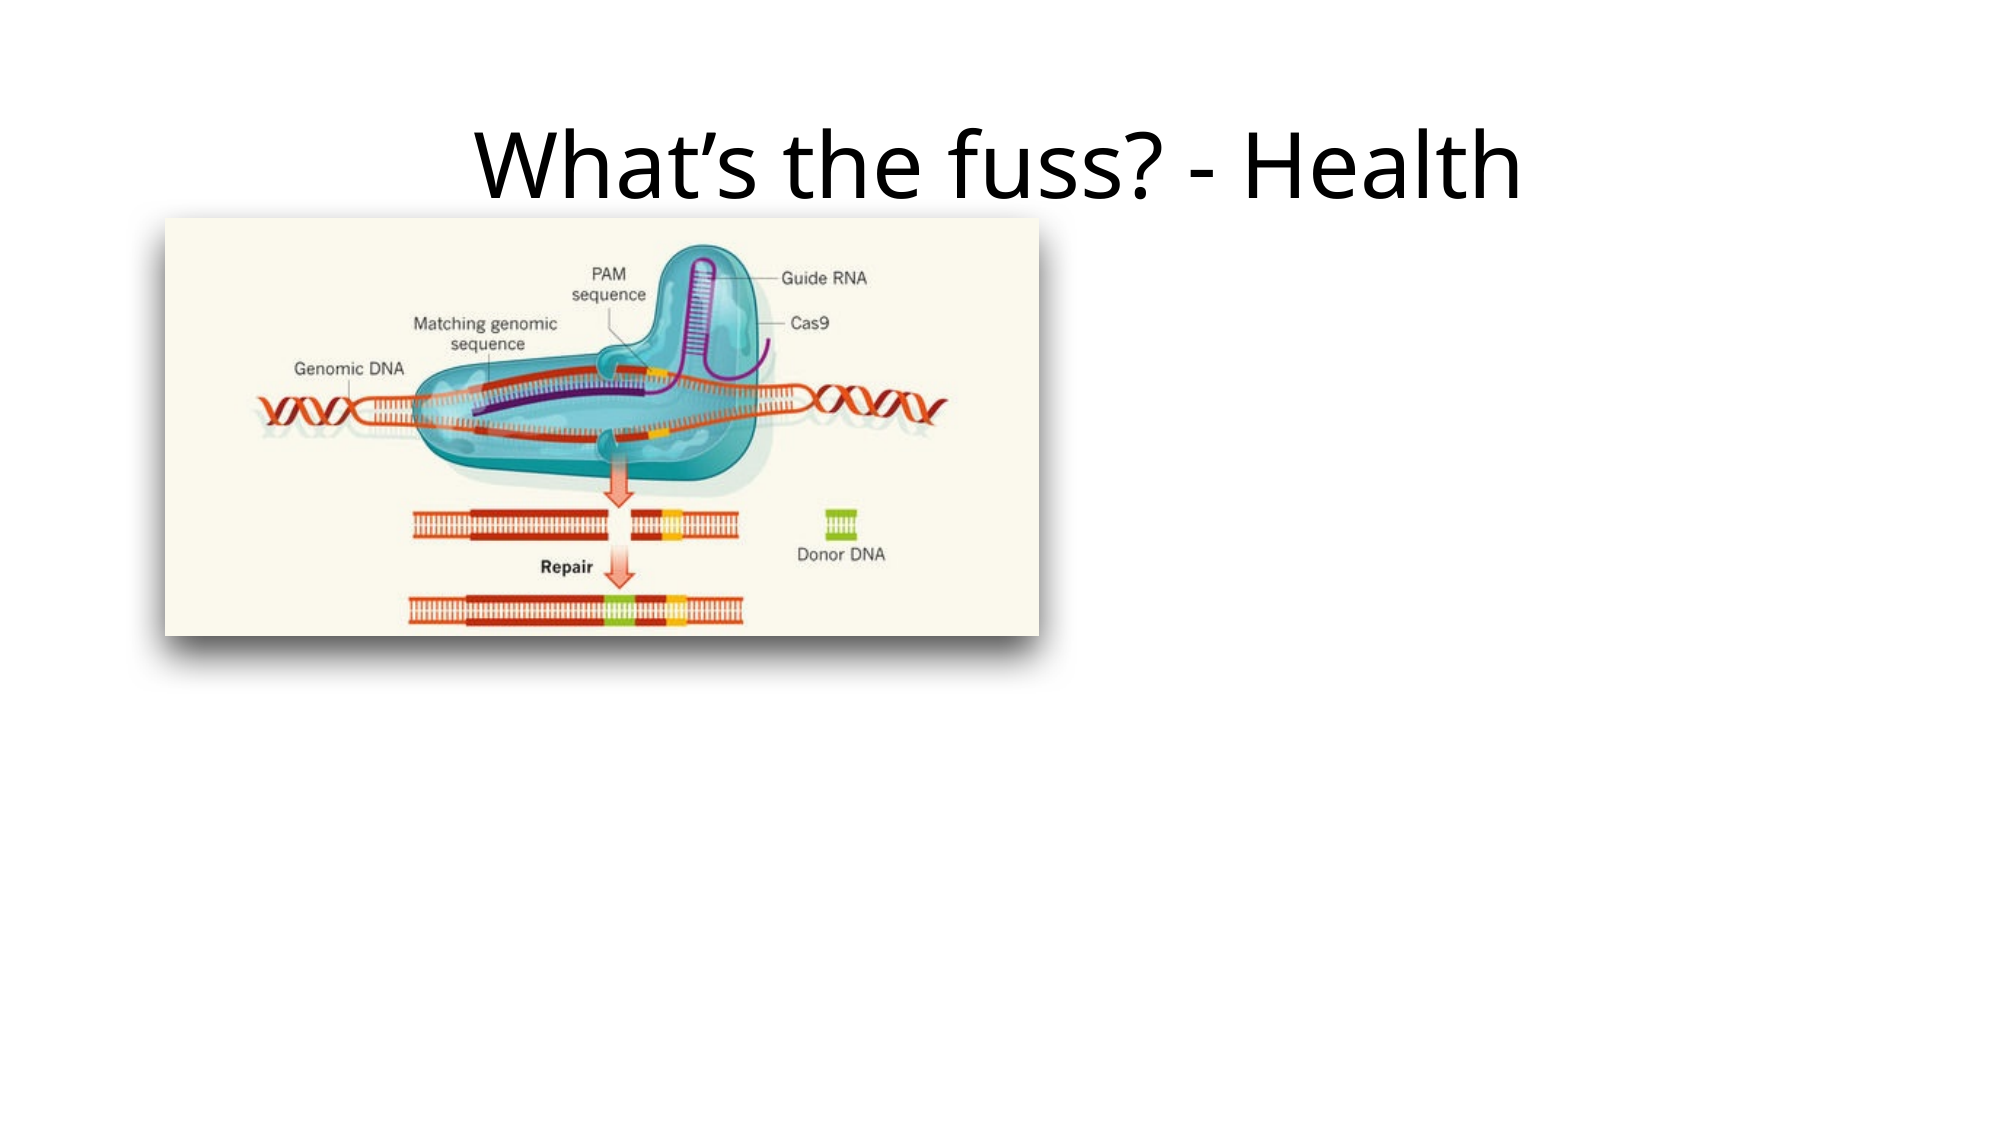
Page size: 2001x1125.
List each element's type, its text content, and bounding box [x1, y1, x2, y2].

title What’s the fuss? - Health [137, 59, 1863, 278]
picture [165, 218, 1039, 636]
